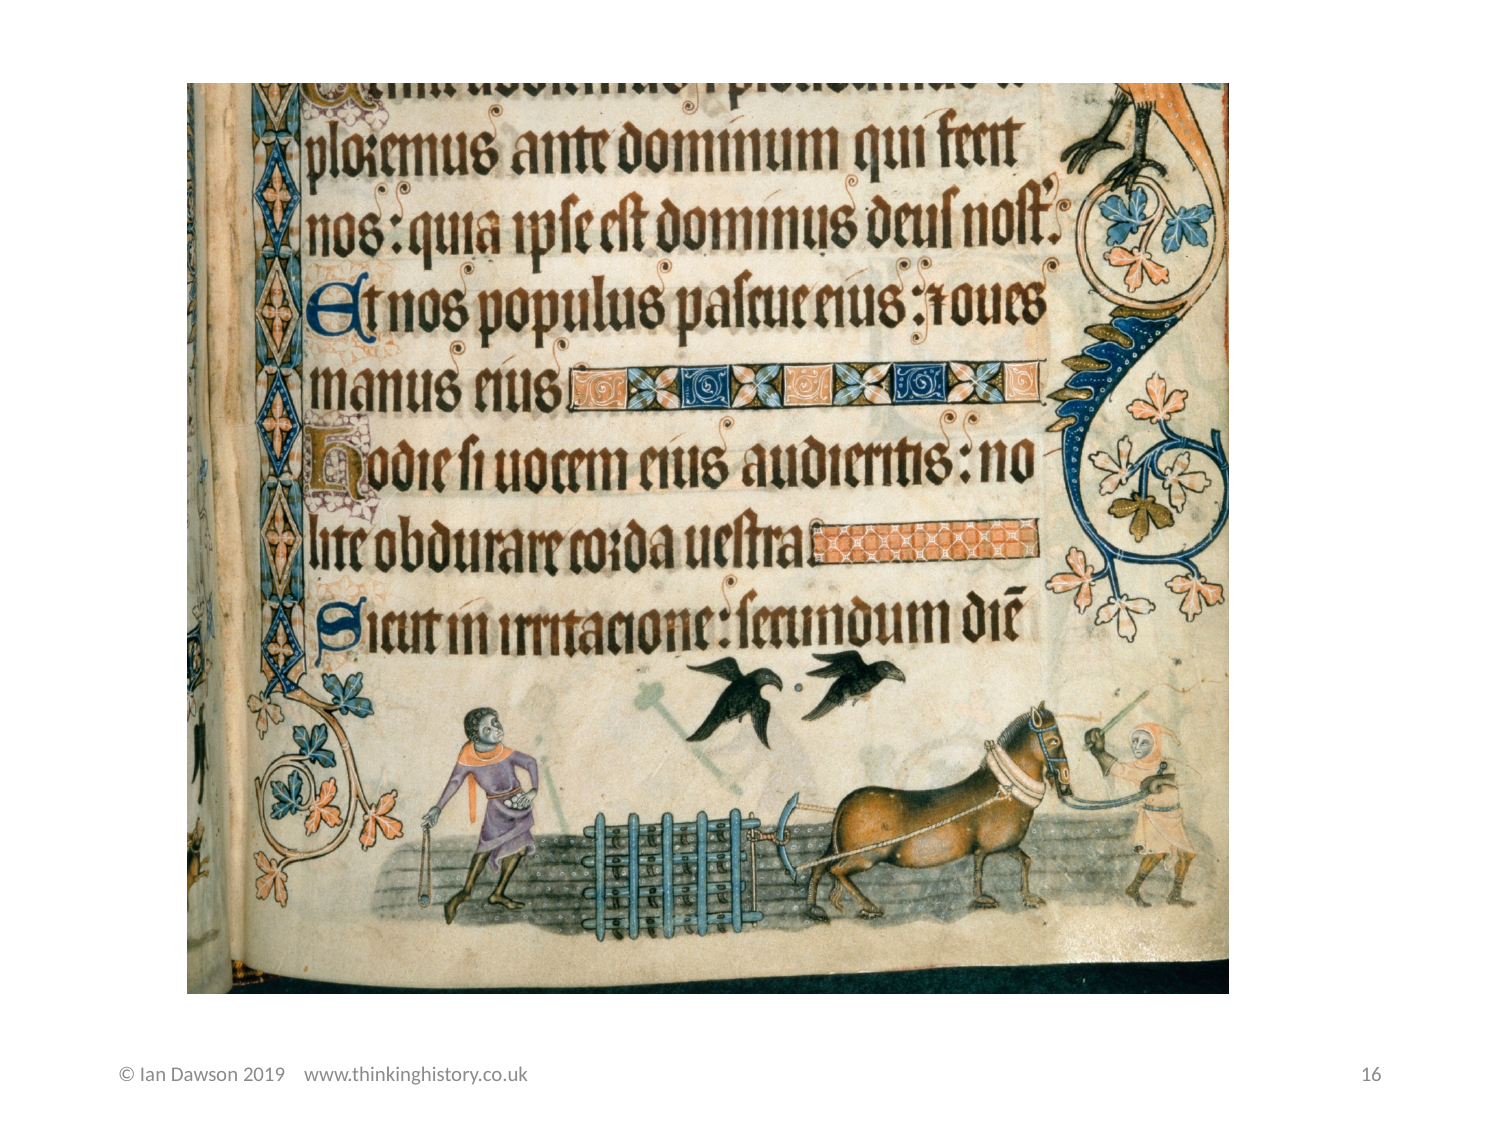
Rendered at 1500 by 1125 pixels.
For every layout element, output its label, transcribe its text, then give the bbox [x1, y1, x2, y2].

footer © Ian Dawson 2019 www.thinkinghistory.co.uk [103, 1042, 610, 1103]
slide_number 16 [1059, 1042, 1397, 1103]
picture [187, 83, 1229, 994]
